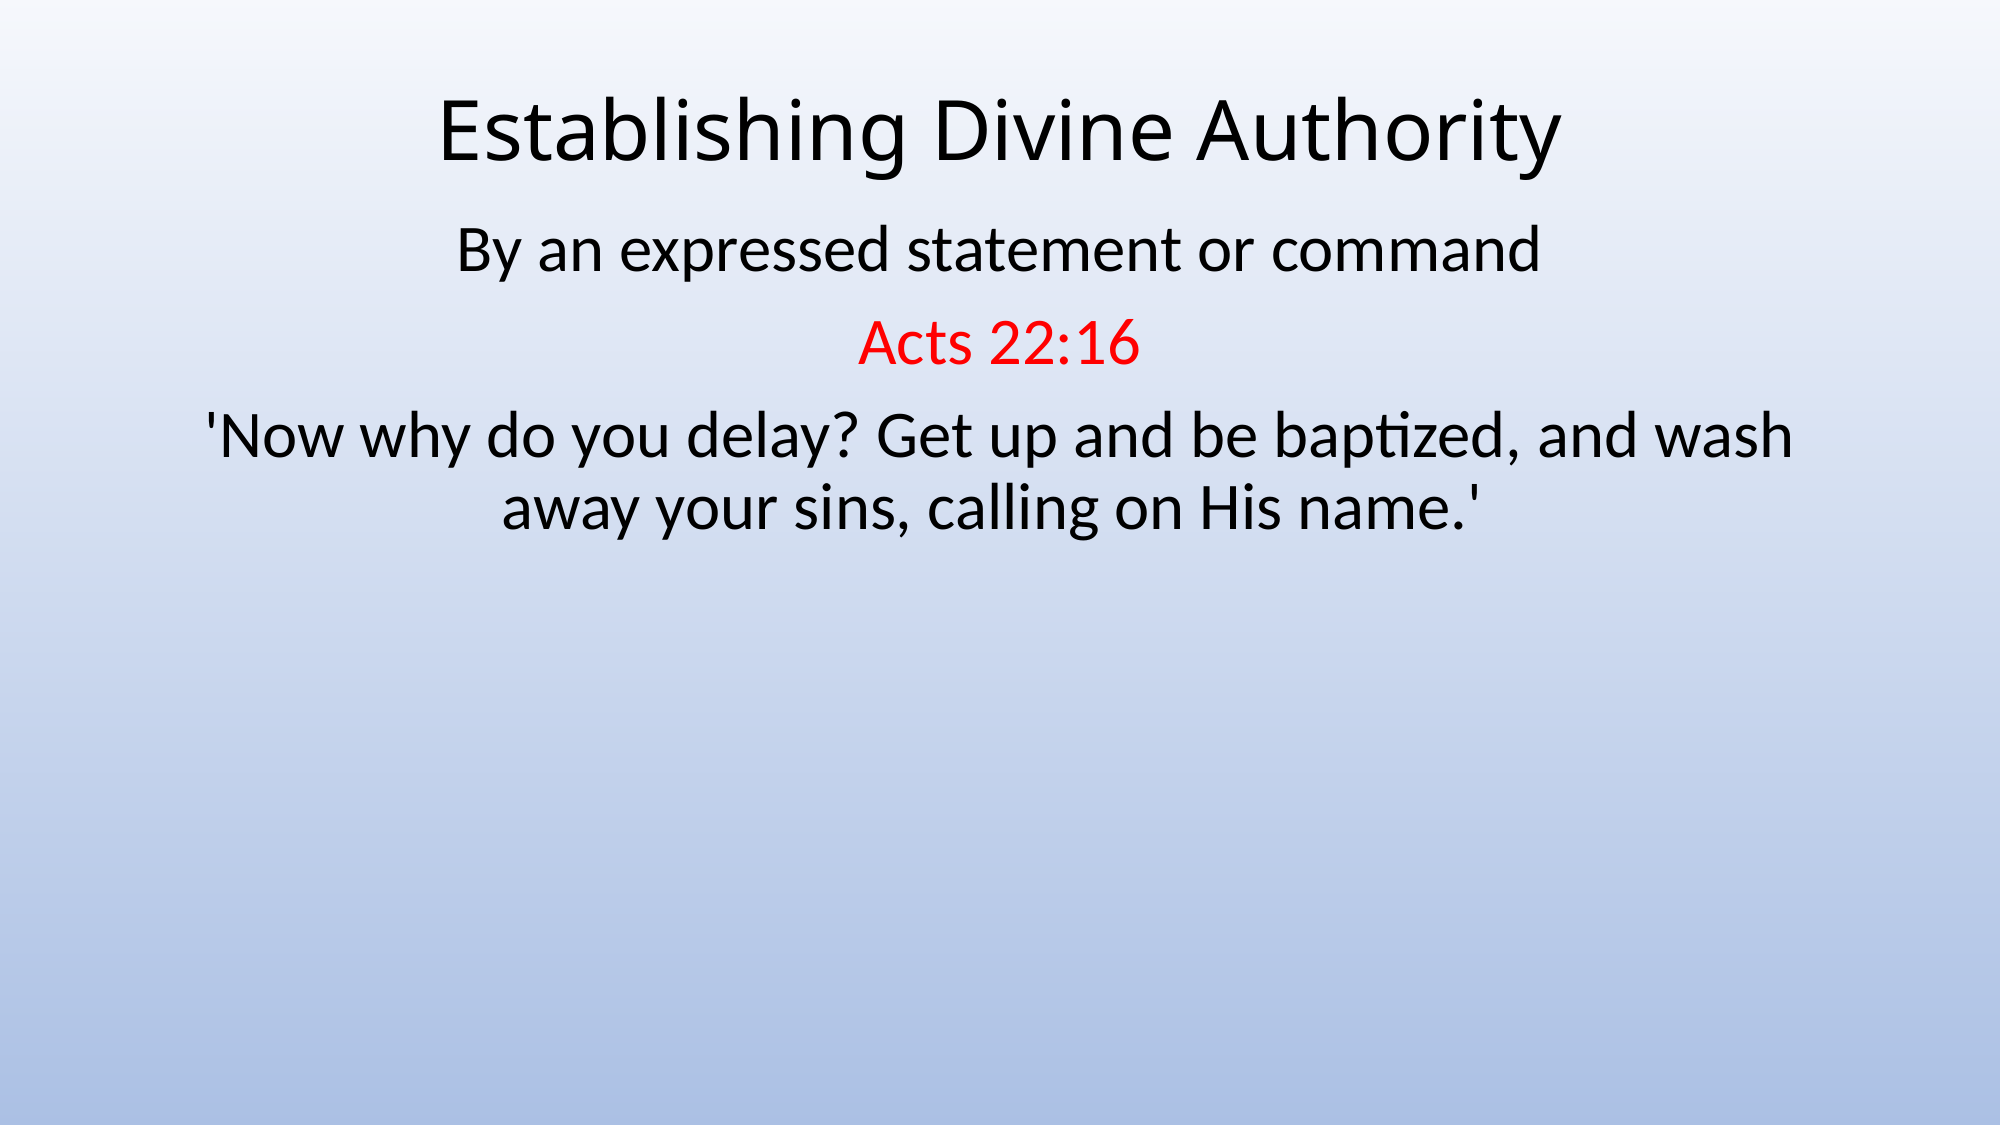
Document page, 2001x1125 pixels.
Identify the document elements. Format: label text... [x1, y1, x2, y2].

list By an expressed statement or command Acts 22:16 'Now why do you delay? Get up and be baptized, and wash away your sins, calling on His name.' [137, 206, 1863, 1125]
title Establishing Divine Authority [137, 59, 1863, 206]
